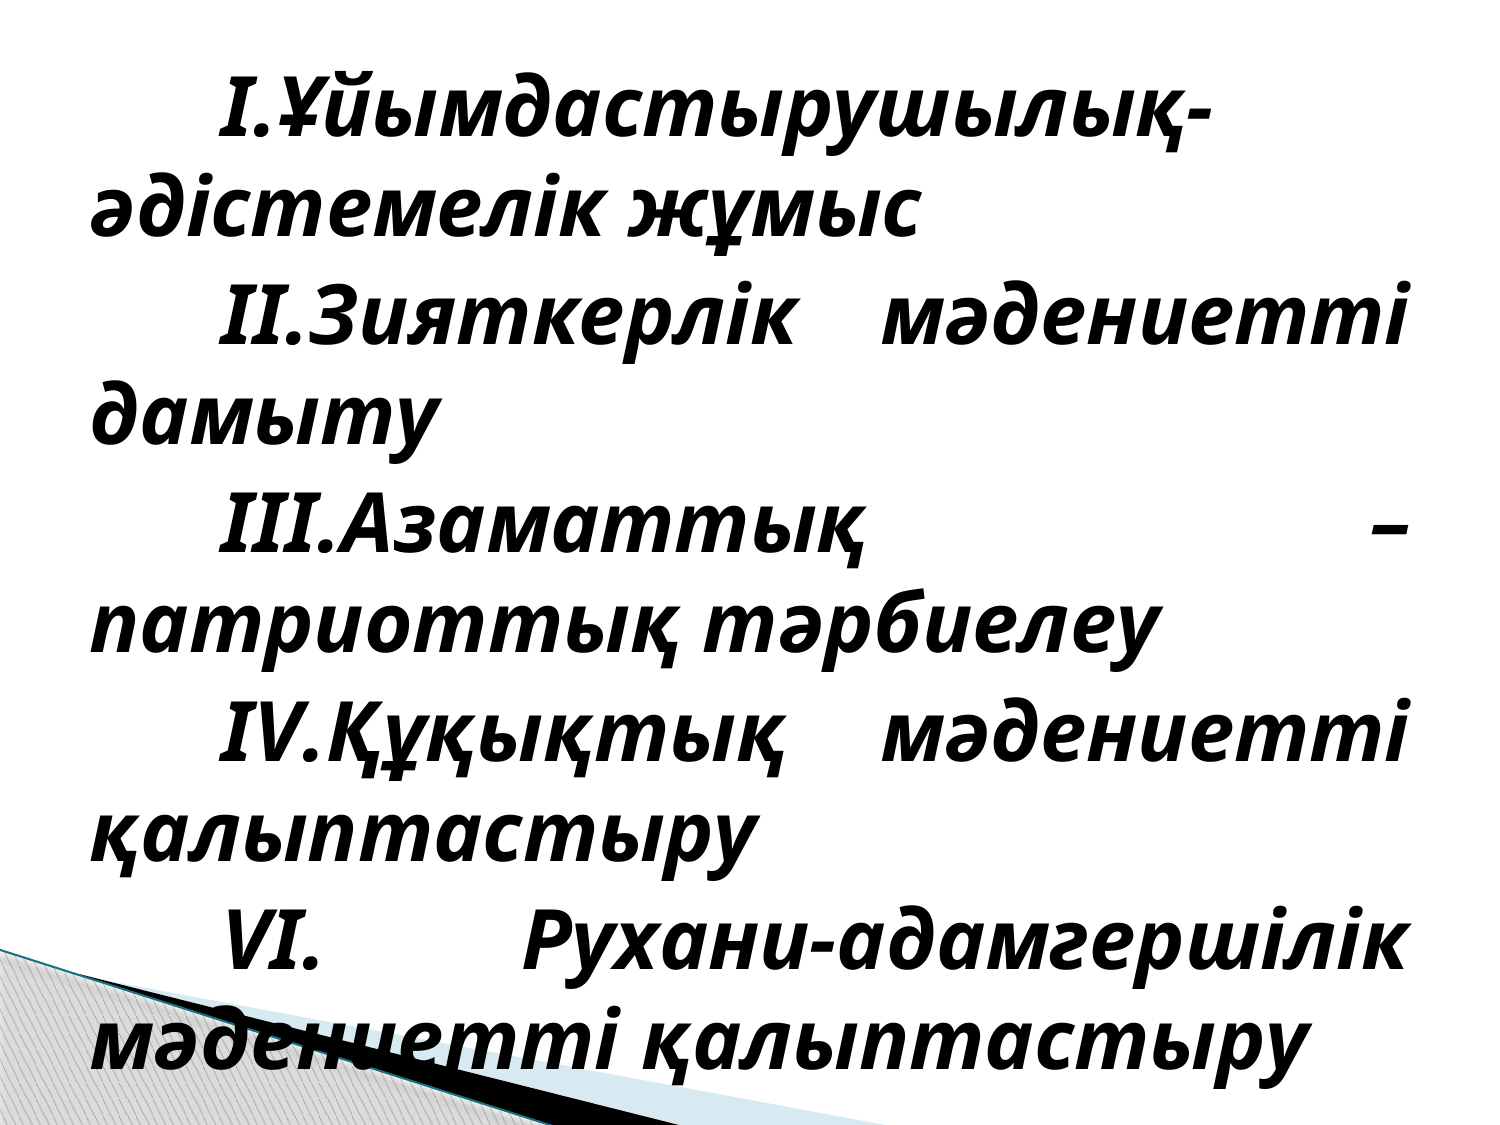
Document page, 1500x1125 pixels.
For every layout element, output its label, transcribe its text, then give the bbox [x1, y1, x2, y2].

list I.Ұйымдастырушылық-әдістемелік жұмыс II.Зияткерлік мәдениетті дамыту III.Азаматтық – патриоттық тәрбиелеу IV.Құқықтық мәдениетті қалыптастыру VI. Рухани-адамгершілік мәдениетті қалыптастыру [75, 45, 1425, 1079]
